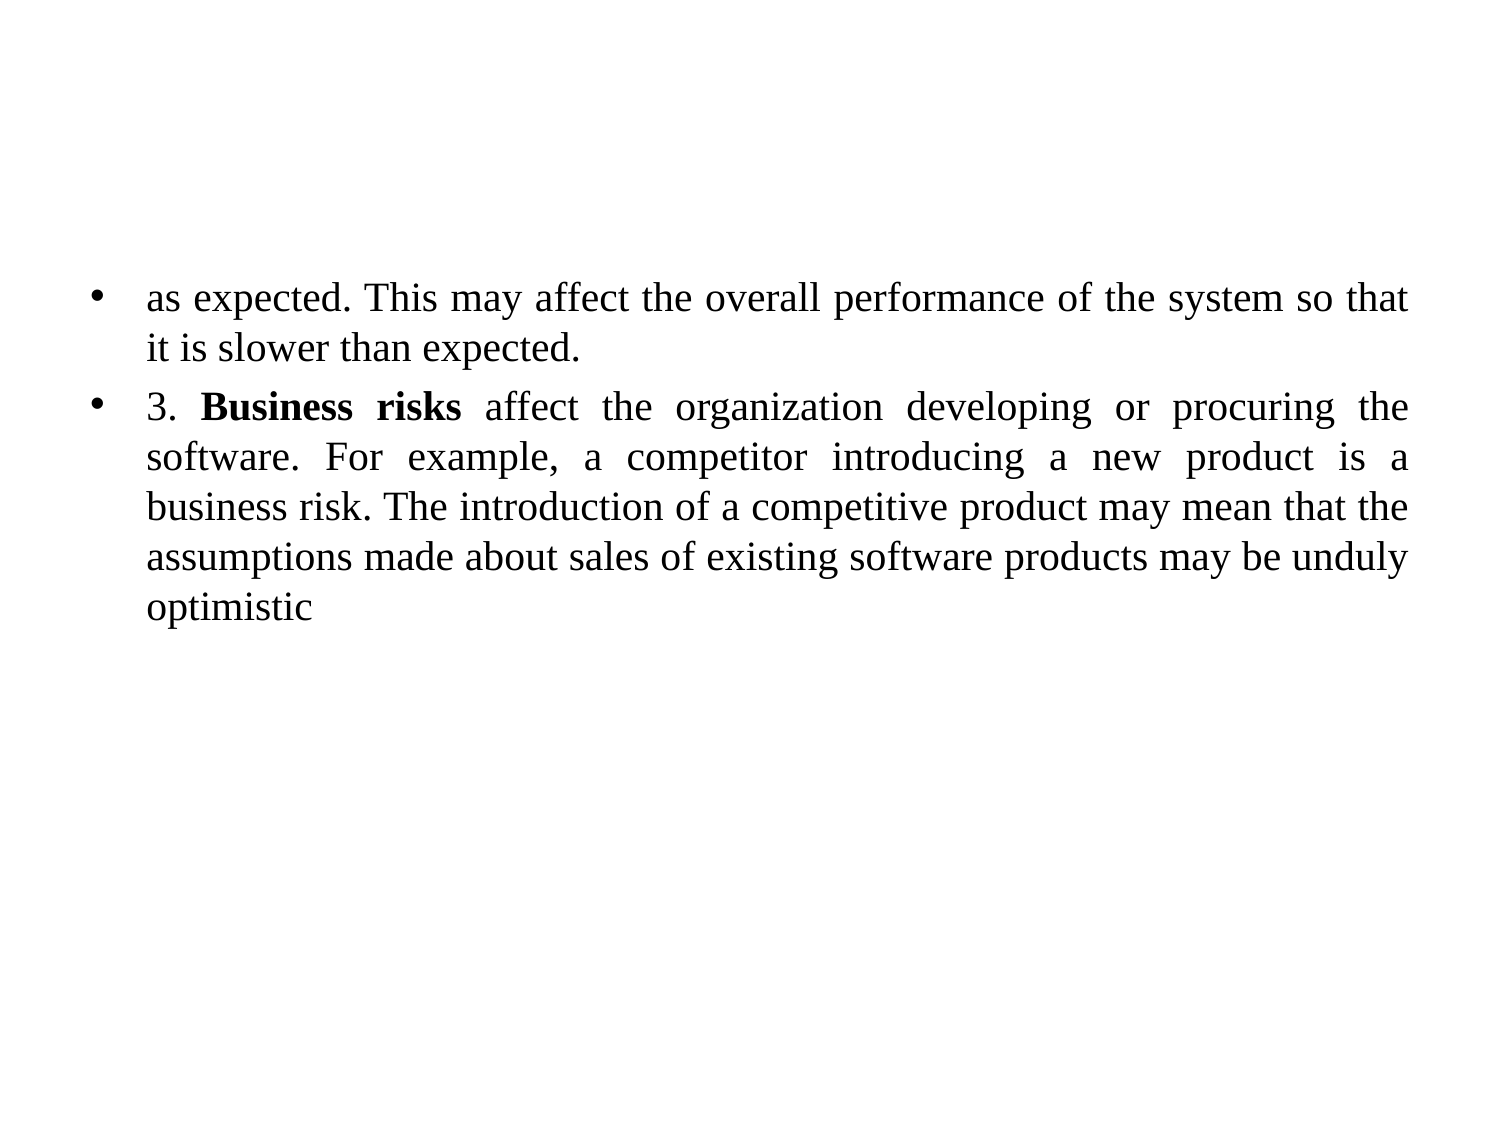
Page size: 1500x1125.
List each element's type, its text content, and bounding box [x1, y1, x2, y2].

list as expected. This may affect the overall performance of the system so that it is slower than expected. 3. Business risks affect the organization developing or procuring the software. For example, a competitor introducing a new product is a business risk. The introduction of a competitive product may mean that the assumptions made about sales of existing software products may be unduly optimistic [75, 262, 1425, 1005]
